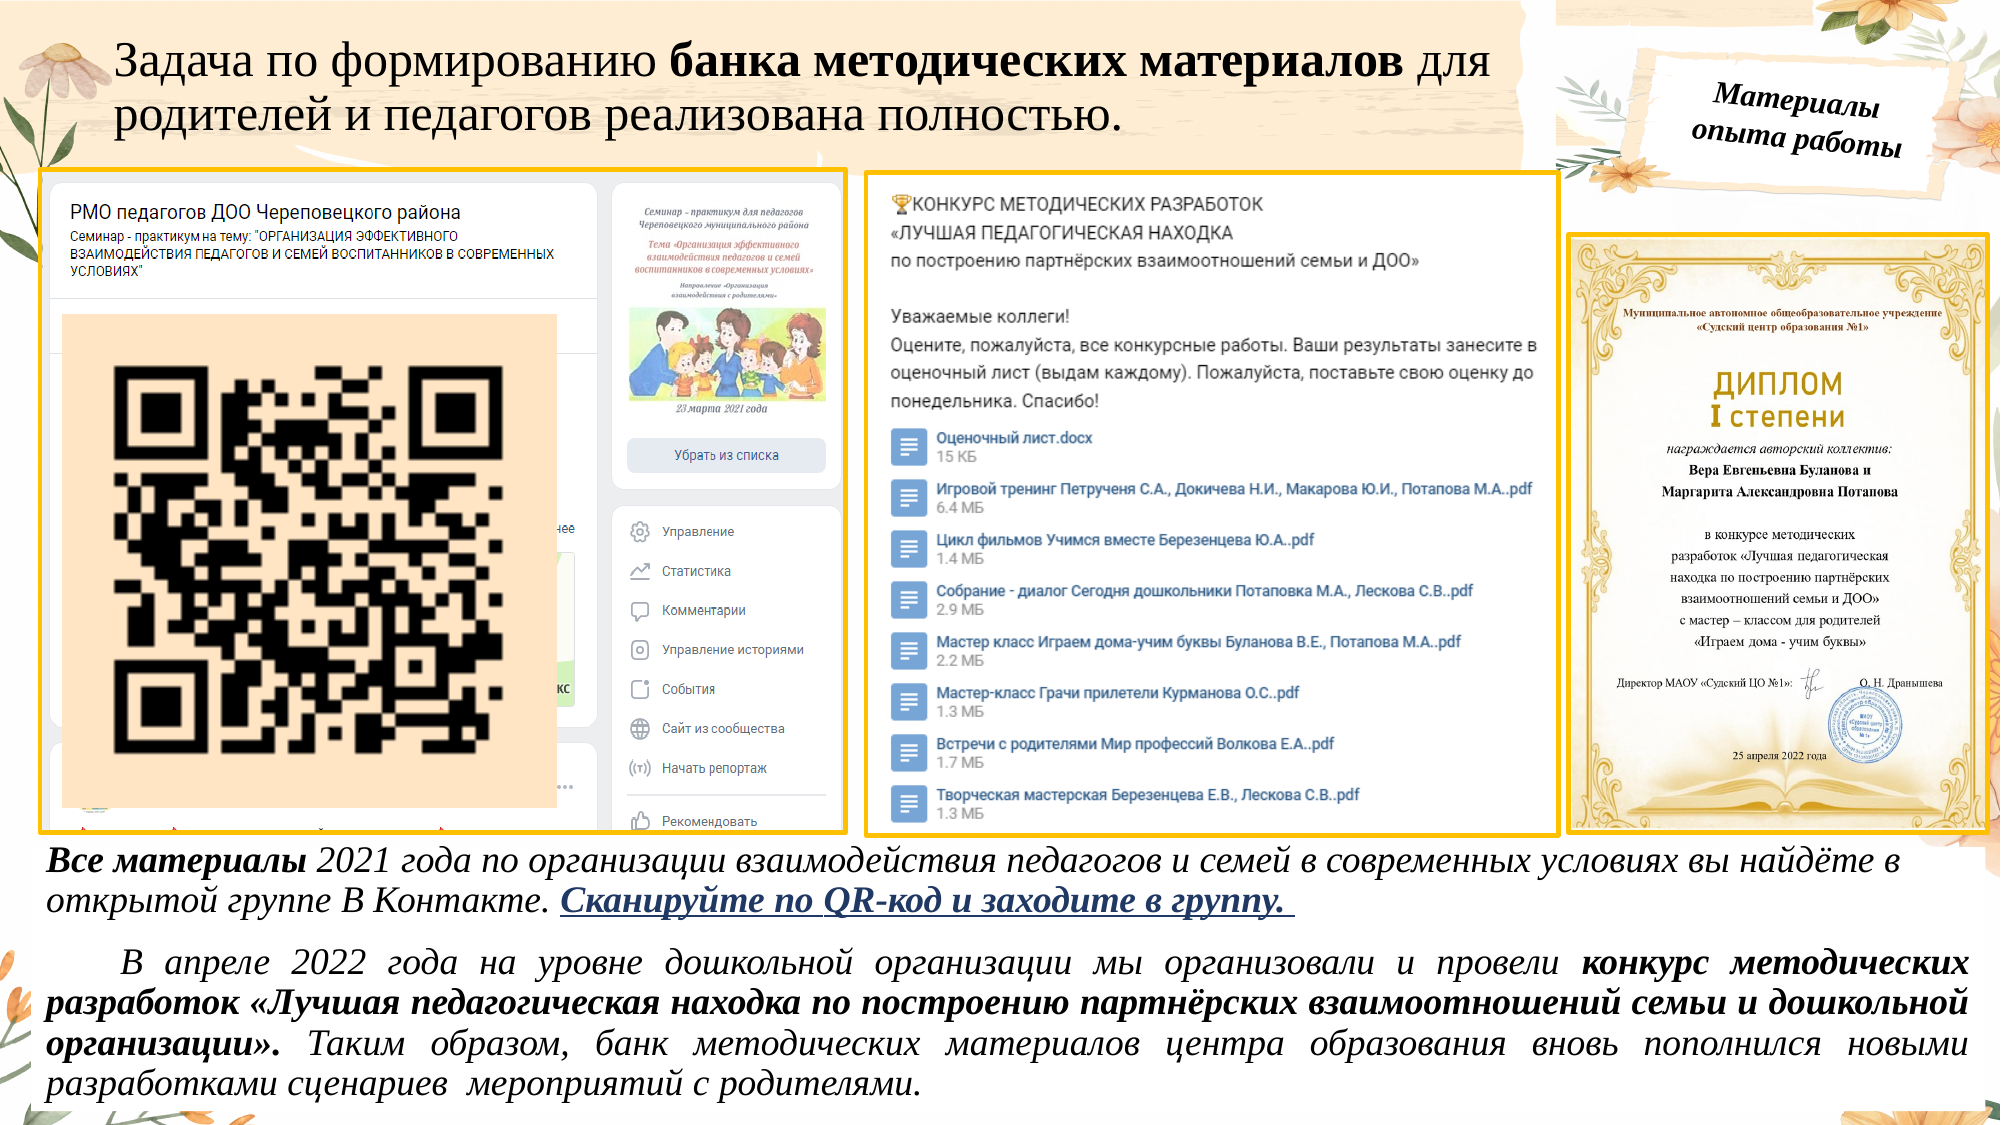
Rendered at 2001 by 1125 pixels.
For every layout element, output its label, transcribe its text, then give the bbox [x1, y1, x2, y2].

picture [0, 0, 2000, 1125]
title Задача по формированию банка методических материалов для родителей и педагогов реализована полностью. [98, 8, 1555, 226]
list Все материалы 2021 года по организации взаимодействия педагогов и семей в современных условиях вы найдёте в открытой группе В Контакте. Сканируйте по QR-код и заходите в группу. В апреле 2022 года на уровне дошкольной организации мы организовали и провели конкурс методических разработок «Лучшая педагогическая находка по построению партнёрских взаимоотношений семьи и дошкольной организации». Таким образом, банк методических материалов центра образования вновь пополнился новыми разработками сценариев мероприятий с родителями. [31, 847, 1986, 1112]
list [42, 171, 844, 831]
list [62, 314, 557, 808]
